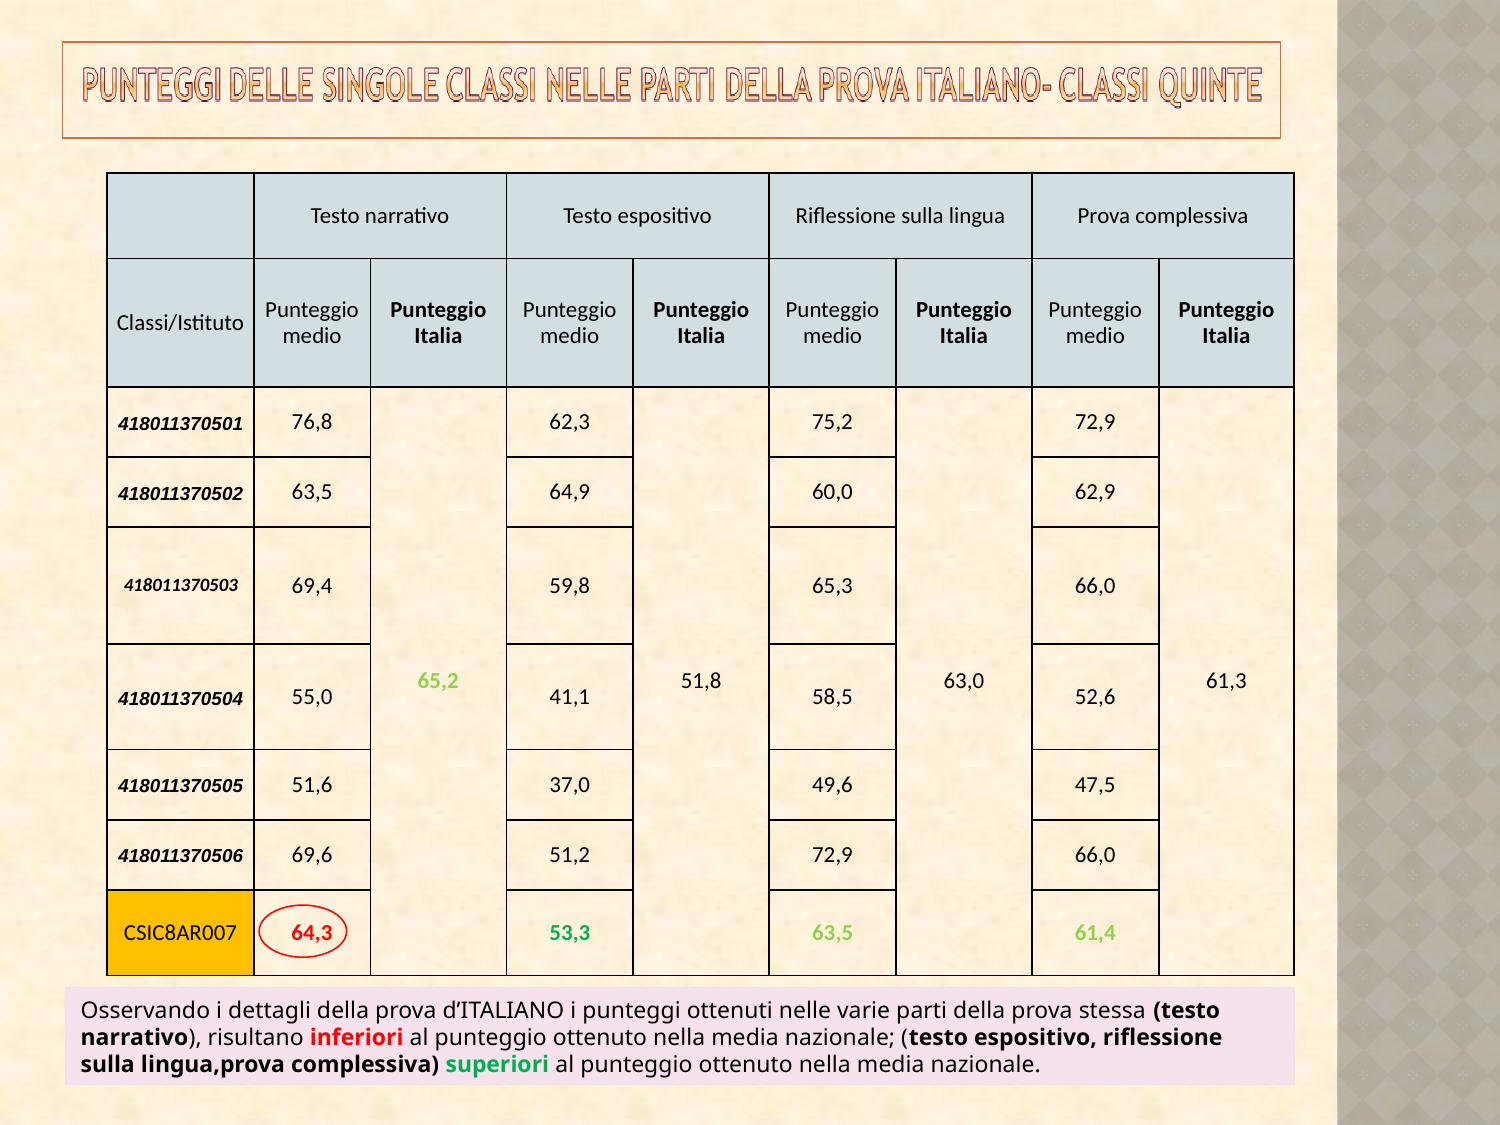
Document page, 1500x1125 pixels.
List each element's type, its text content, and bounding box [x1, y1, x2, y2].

text_box [259, 905, 347, 958]
text_box Osservando i dettagli della prova d’ITALIANO i punteggi ottenuti nelle varie parti della prova stessa (testo narrativo), risultano inferiori al punteggio ottenuto nella media nazionale; (testo espositivo, riflessione sulla lingua,prova complessiva) superiori al punteggio ottenuto nella media nazionale. [65, 987, 1295, 1085]
table_cell 51,6 [255, 750, 370, 819]
table_cell 418011370505 [108, 750, 253, 819]
table_cell 65,2 [371, 388, 506, 975]
table_cell 41,1 [507, 645, 632, 749]
table_header Testo narrativo [255, 174, 506, 258]
table_cell 55,0 [255, 645, 370, 749]
table_cell 58,5 [770, 645, 895, 749]
table_header [108, 174, 253, 258]
table_cell 65,3 [770, 528, 895, 643]
table_cell 64,3 [255, 891, 370, 975]
table_cell 47,5 [1033, 750, 1158, 819]
table_cell CSIC8AR007 [108, 891, 253, 975]
table_cell 66,0 [1033, 528, 1158, 643]
table_cell 69,6 [255, 821, 370, 889]
table_cell 61,4 [1033, 891, 1158, 975]
table_cell 418011370503 [108, 528, 253, 643]
table_cell Punteggio Italia [897, 259, 1031, 386]
table_cell 69,4 [255, 528, 370, 643]
table_cell 51,2 [507, 821, 632, 889]
table_header Riflessione sulla lingua [770, 174, 1031, 258]
table_cell 61,3 [1160, 388, 1293, 975]
table_cell 418011370501 [108, 388, 253, 456]
table_cell 75,2 [770, 388, 895, 456]
table_cell 63,0 [897, 388, 1031, 975]
table_cell 76,8 [255, 388, 370, 456]
table_cell Punteggio medio [770, 259, 895, 386]
picture [0, 0, 1500, 1125]
table_cell 51,8 [634, 388, 768, 975]
table_cell 59,8 [507, 528, 632, 643]
table_cell 418011370504 [108, 645, 253, 749]
table_cell Punteggio medio [255, 259, 370, 386]
table_cell 66,0 [1033, 821, 1158, 889]
table_cell 64,9 [507, 458, 632, 526]
table_cell Punteggio medio [507, 259, 632, 386]
table_cell Punteggio Italia [634, 259, 768, 386]
table_cell 53,3 [507, 891, 632, 975]
table_cell Punteggio Italia [371, 259, 506, 386]
table_header Prova complessiva [1033, 174, 1293, 258]
table_cell Punteggio medio [1033, 259, 1158, 386]
table_cell 52,6 [1033, 645, 1158, 749]
table_header Testo espositivo [507, 174, 768, 258]
table_cell 72,9 [1033, 388, 1158, 456]
table_cell Classi/Istituto [108, 259, 253, 386]
table_cell 37,0 [507, 750, 632, 819]
table_cell 63,5 [255, 458, 370, 526]
table_cell 418011370506 [108, 821, 253, 889]
table_cell 60,0 [770, 458, 895, 526]
table_cell 63,5 [770, 891, 895, 975]
table_cell 62,3 [507, 388, 632, 456]
table_cell 72,9 [770, 821, 895, 889]
table_cell 62,9 [1033, 458, 1158, 526]
table_cell 418011370502 [108, 458, 253, 526]
table_cell 49,6 [770, 750, 895, 819]
table_cell Punteggio Italia [1160, 259, 1293, 386]
